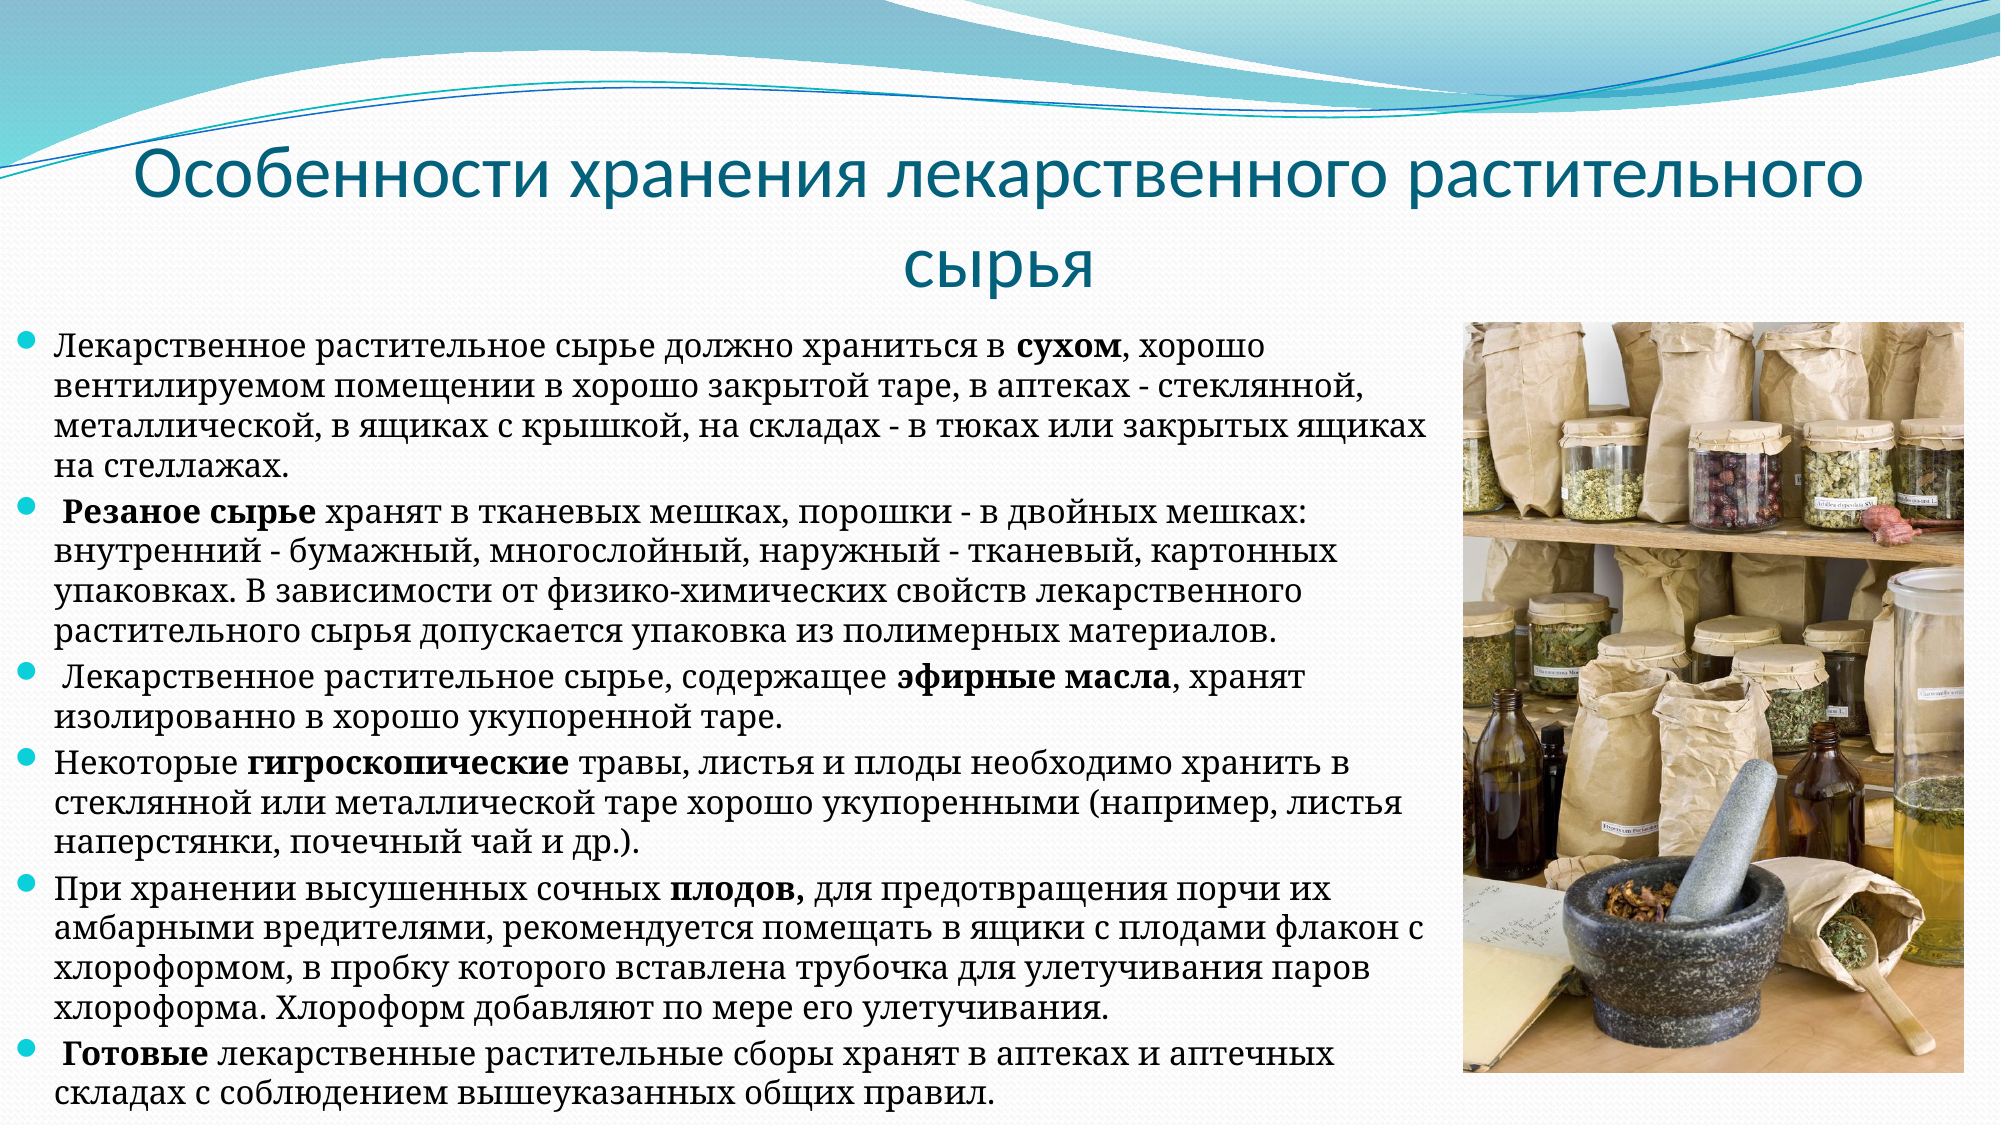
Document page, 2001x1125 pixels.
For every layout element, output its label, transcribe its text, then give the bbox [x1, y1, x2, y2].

title Особенности хранения лекарственного растительного сырья [99, 115, 1900, 303]
picture [1462, 322, 1964, 1073]
list Лекарственное растительное сырье должно храниться в сухом, хорошо вентилируемом помещении в хорошо закрытой таре, в аптеках - стеклянной, металлической, в ящиках с крышкой, на складах - в тюках или закрытых ящиках на стеллажах. Резаное сырье хранят в тканевых мешках, порошки - в двойных мешках: внутренний - бумажный, многослойный, наружный - тканевый, картонных упаковках. В зависимости от физико-химических свойств лекарственного растительного сырья допускается упаковка из полимерных материалов. Лекарственное растительное сырье, содержащее эфирные масла, хранят изолированно в хорошо укупоренной таре. Некоторые гигроскопические травы, листья и плоды необходимо хранить в стеклянной или металлической таре хорошо укупоренными (например, листья наперстянки, почечный чай и др.). При хранении высушенных сочных плодов, для предотвращения порчи их амбарными вредителями, рекомендуется помещать в ящики с плодами флакон с хлороформом, в пробку которого вставлена трубочка для улетучивания паров хлороформа. Хлороформ добавляют по мере его улетучивания. Готовые лекарственные растительные сборы хранят в аптеках и аптечных складах с соблюдением вышеуказанных общих правил. [0, 317, 1455, 1125]
